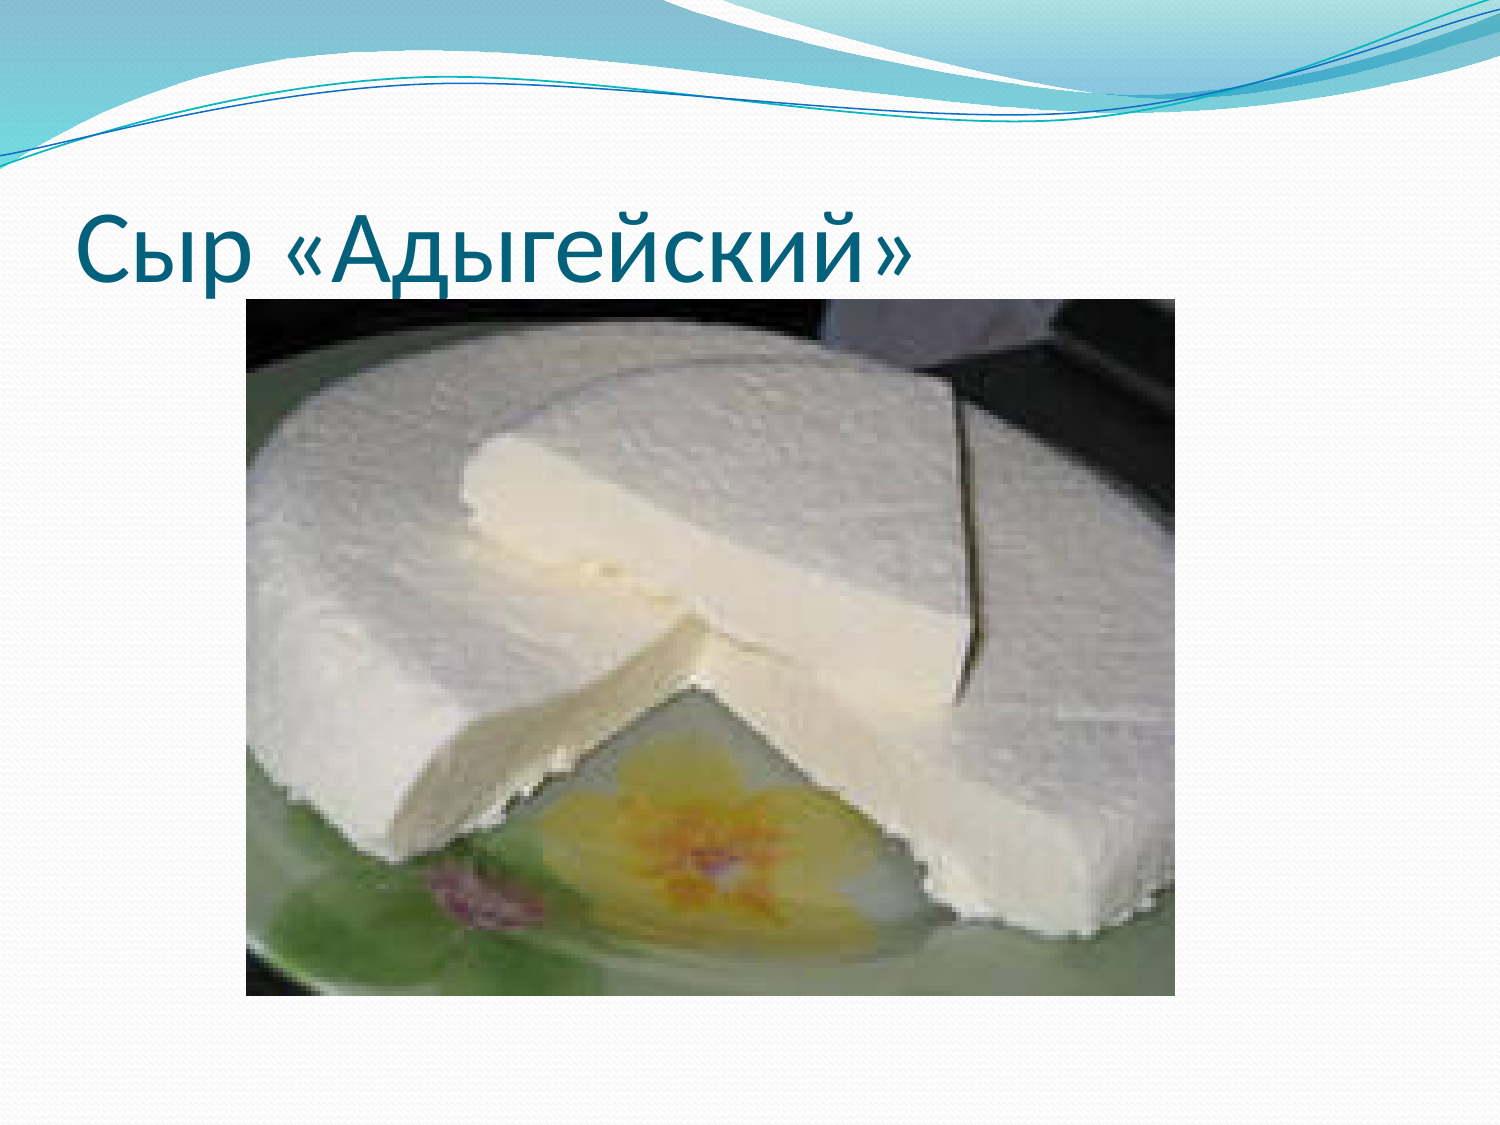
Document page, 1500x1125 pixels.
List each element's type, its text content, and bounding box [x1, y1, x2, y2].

title Сыр «Адыгейский» [75, 115, 1425, 303]
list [245, 299, 1176, 997]
